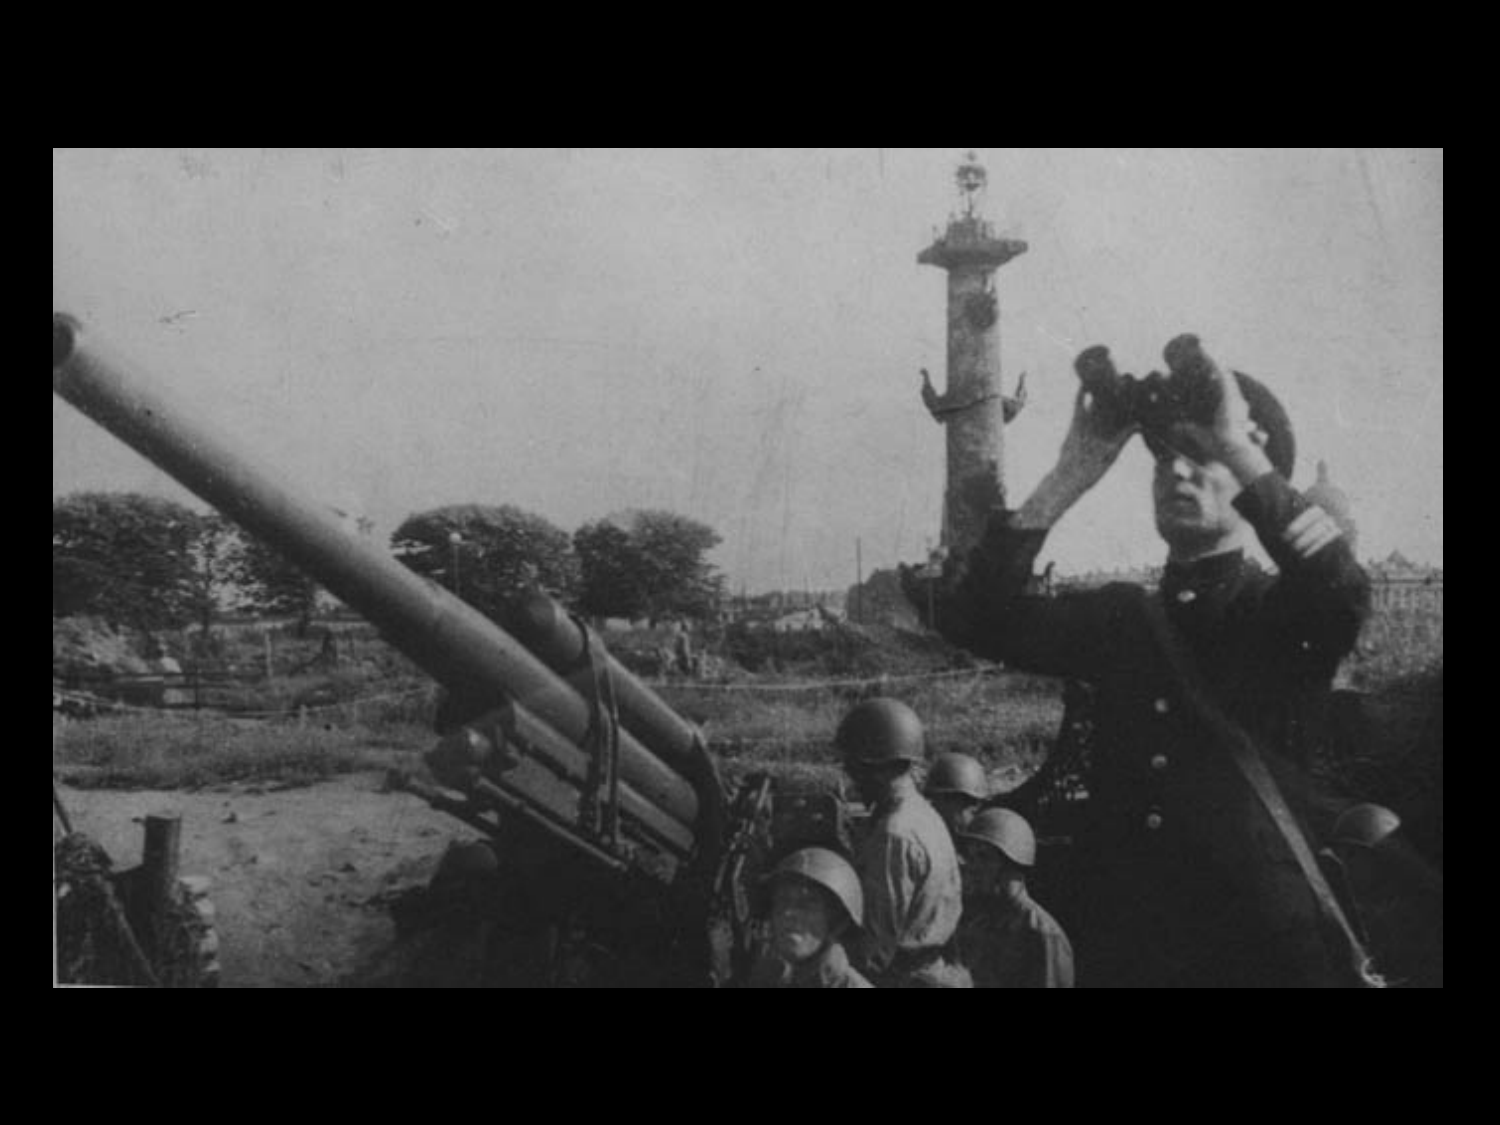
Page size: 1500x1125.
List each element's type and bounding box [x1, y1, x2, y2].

picture [52, 148, 1443, 988]
